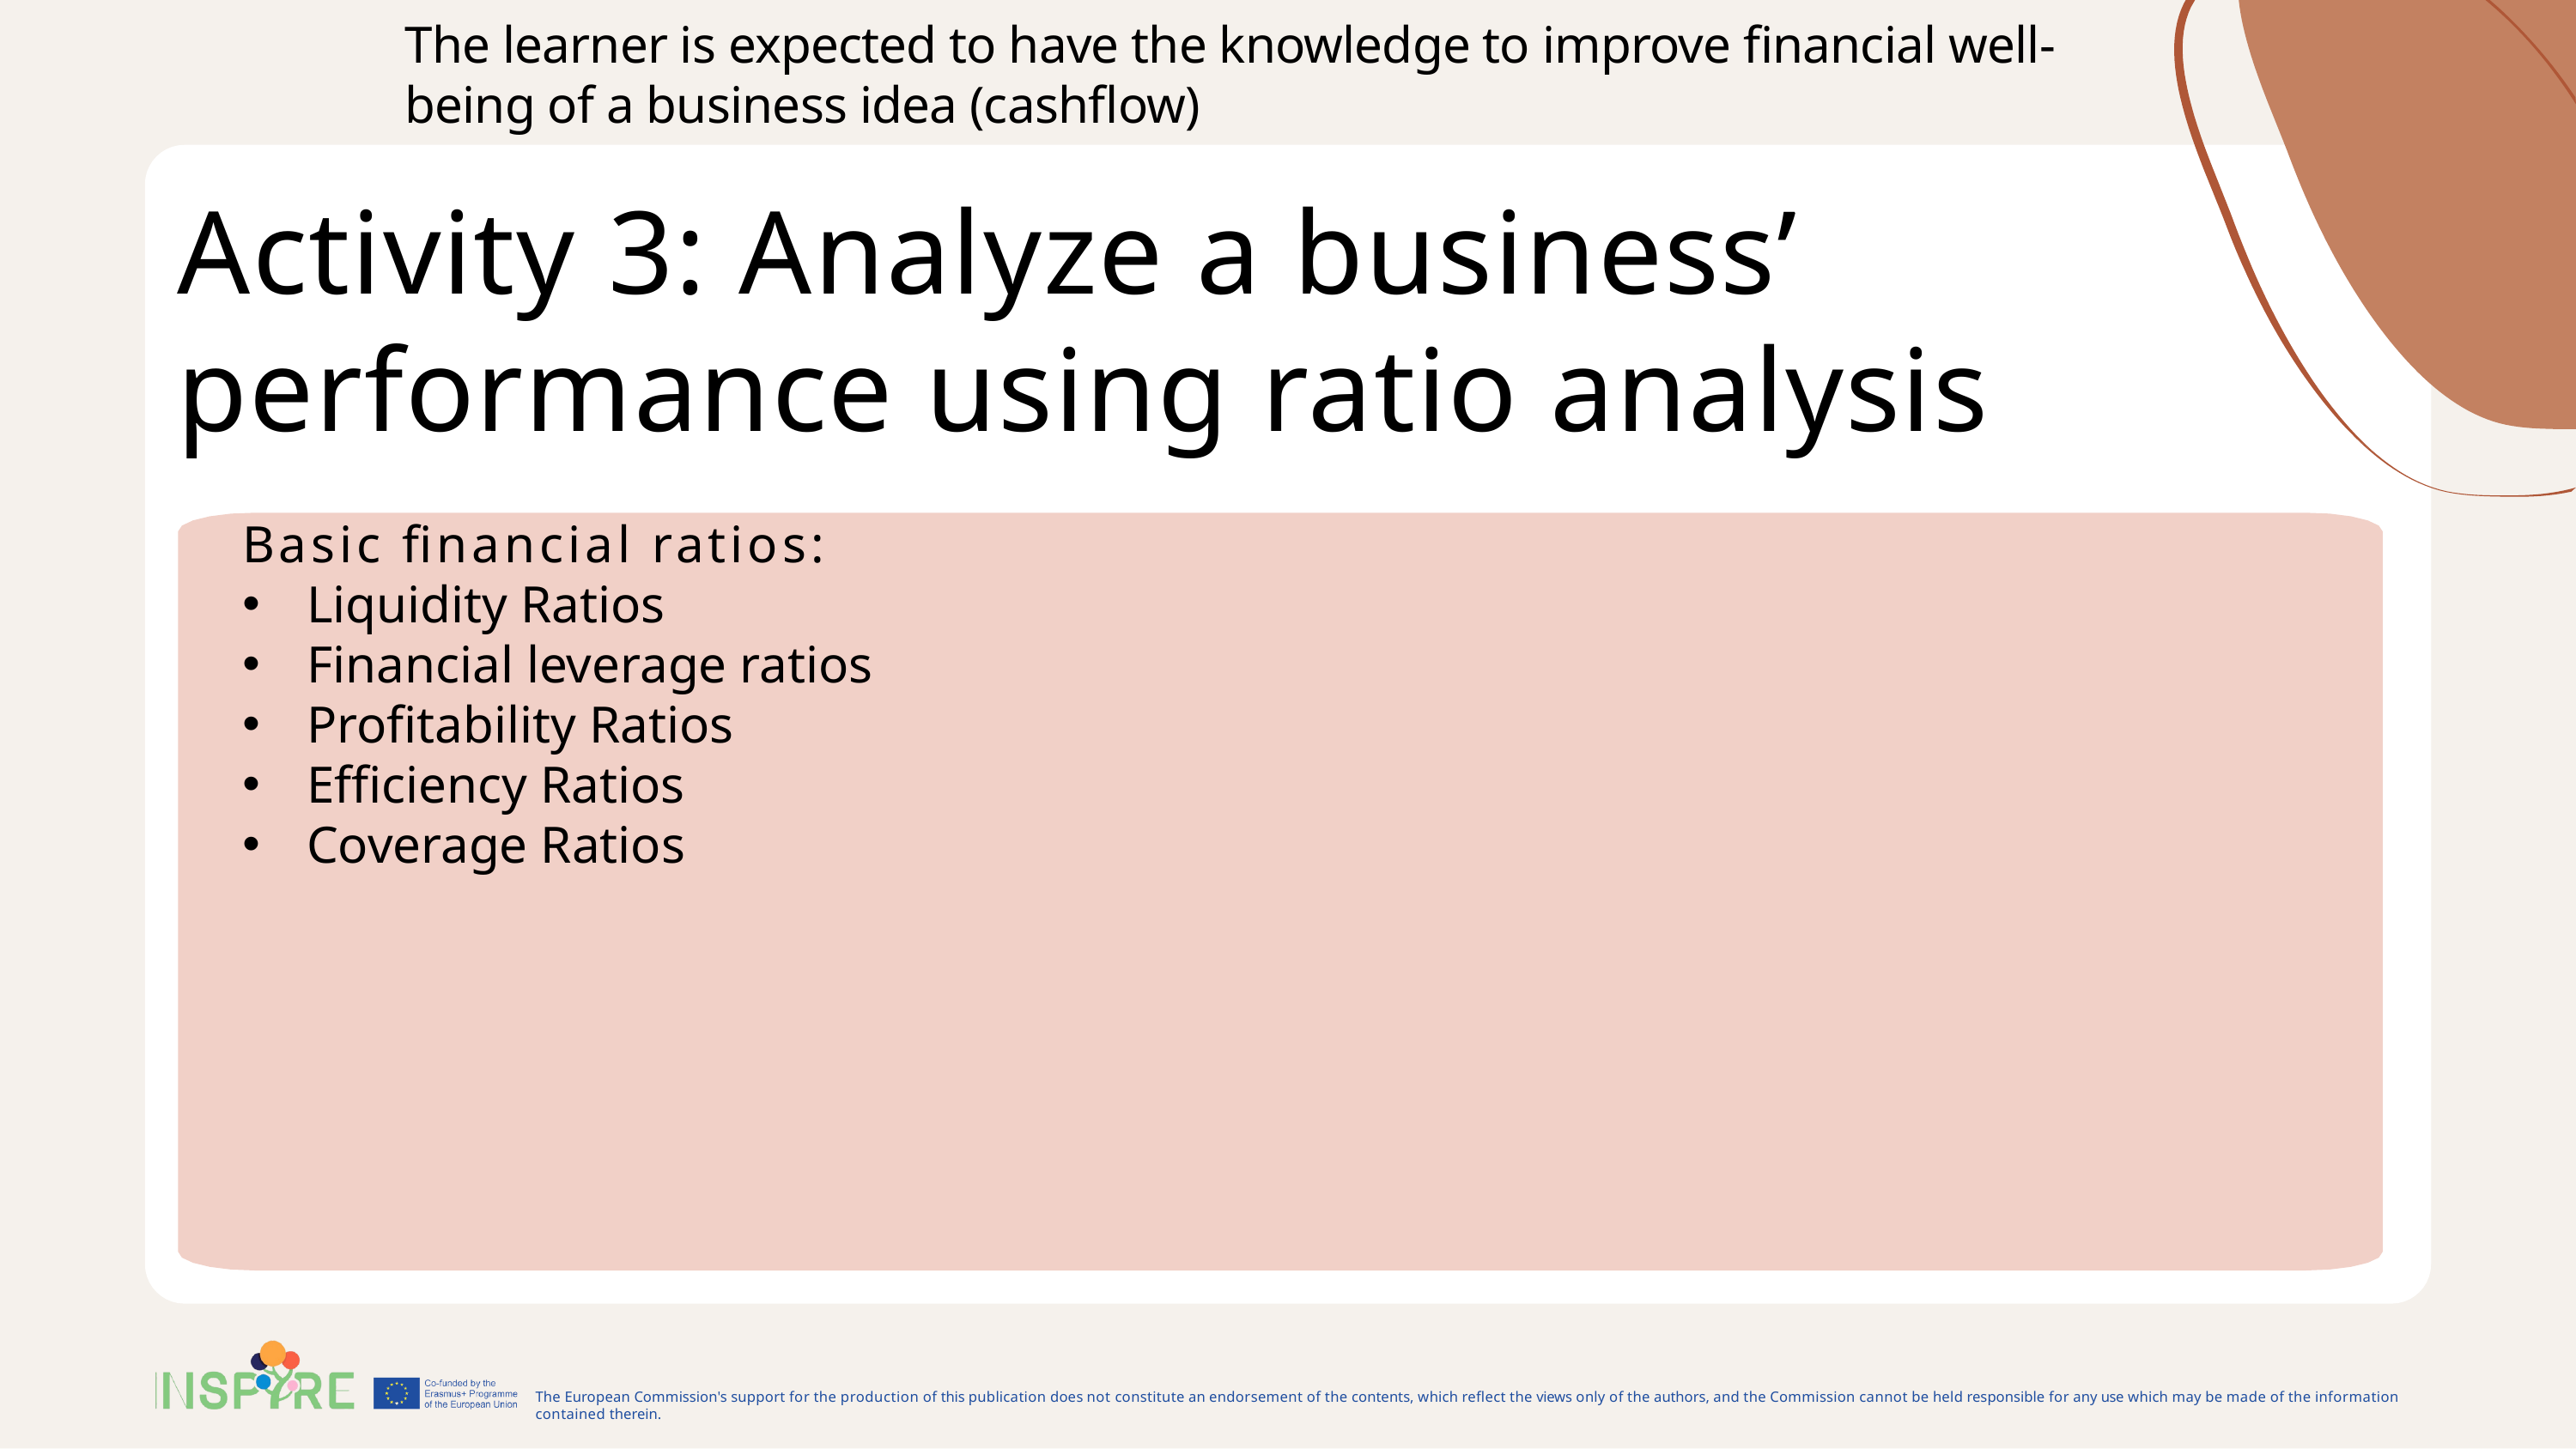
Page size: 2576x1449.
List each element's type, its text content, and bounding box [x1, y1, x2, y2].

footer The European Commission's support for the production of this publication does not constitute an endorsement of the contents, which reflect the views only of the authors, and the Commission cannot be held responsible for any use which may be made of the information contained therein. [533, 1386, 2414, 1449]
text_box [2173, 0, 2576, 498]
text_box Activity 3: Analyze a business’ performance using ratio analysis [175, 178, 2381, 594]
text_box The learner is expected to have the knowledge to improve financial well-being of a business idea (cashflow) [403, 10, 2142, 133]
text_box Basic financial ratios: Liquidity Ratios Financial leverage ratios Profitability Ratios Efficiency Ratios Coverage Ratios [178, 512, 2383, 1271]
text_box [144, 1328, 577, 1435]
